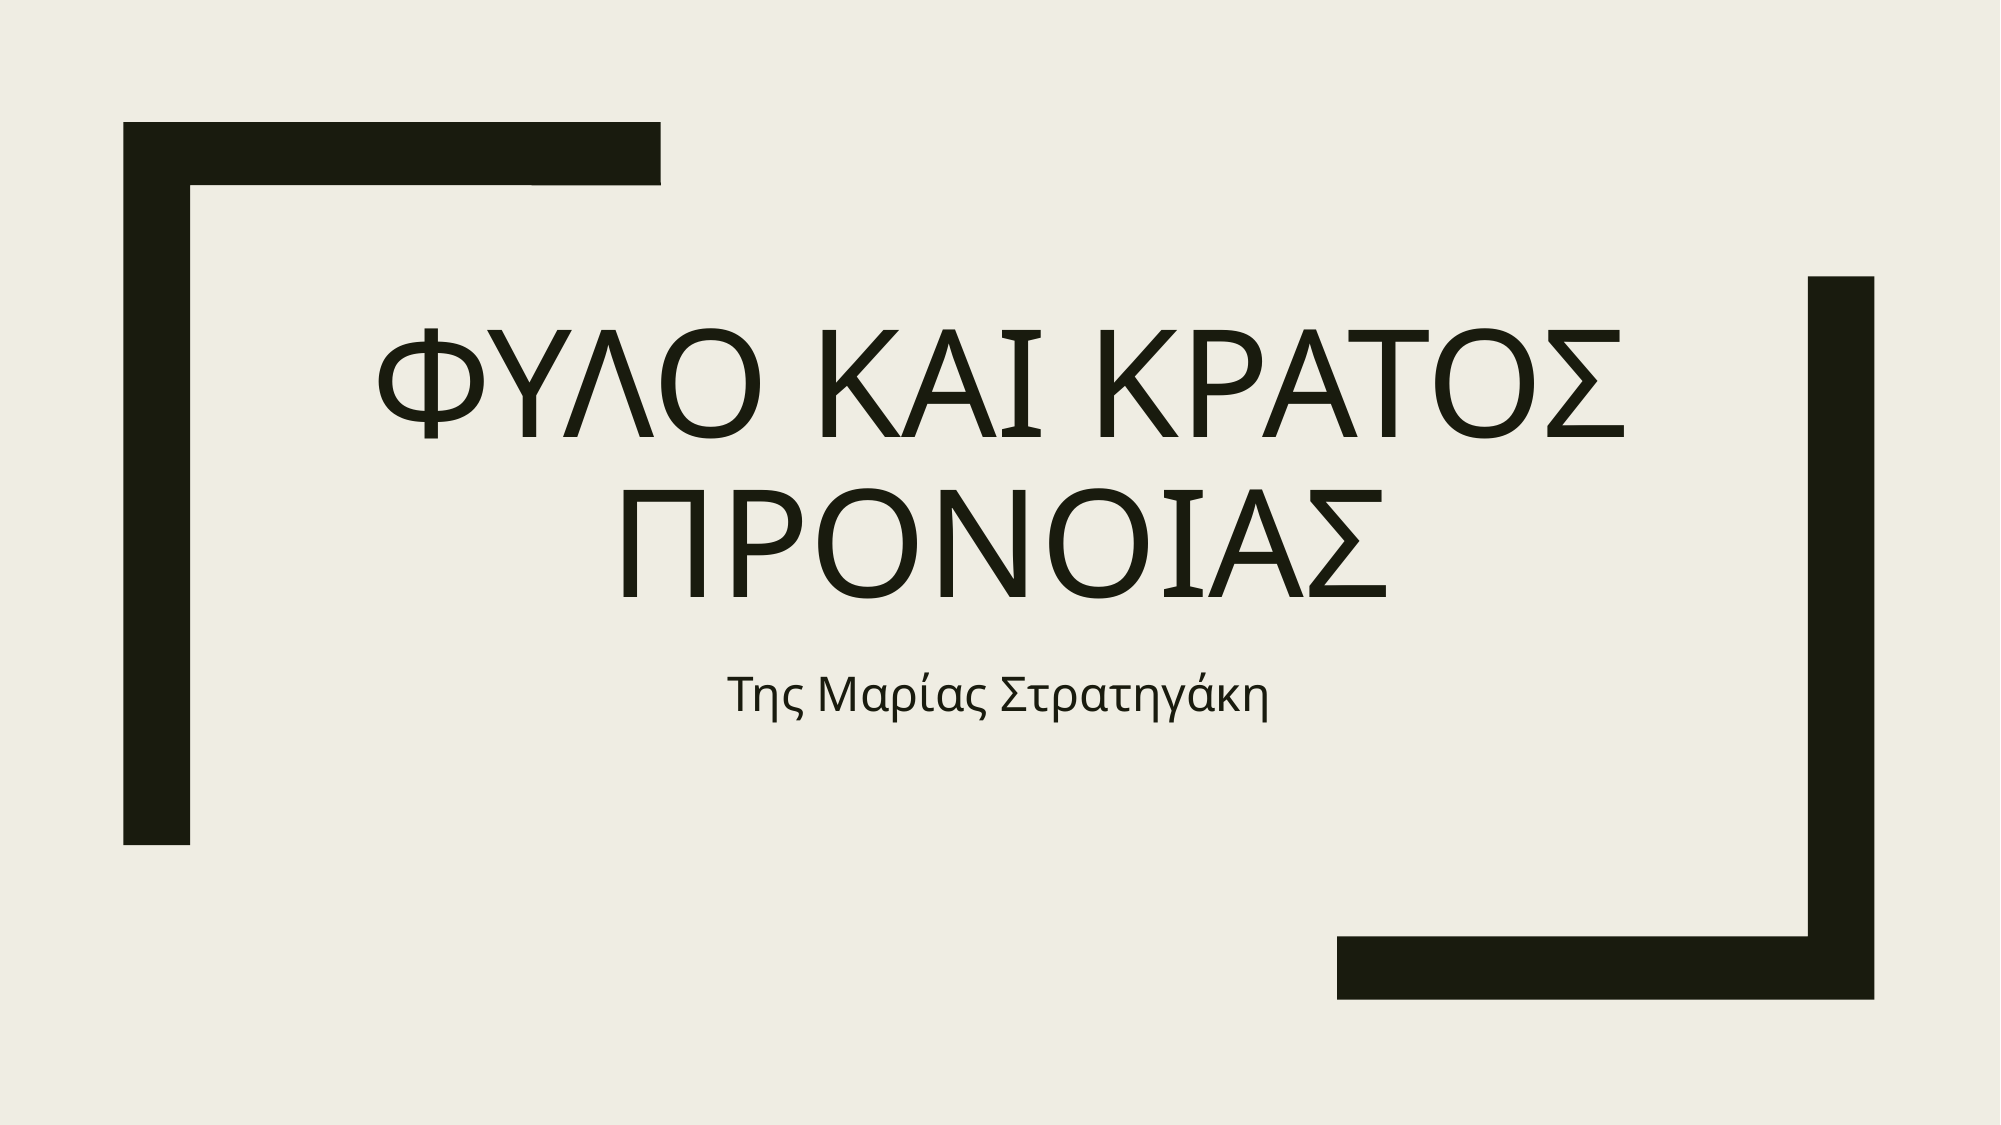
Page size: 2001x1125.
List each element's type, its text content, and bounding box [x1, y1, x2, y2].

subtitle Της Μαρίας Στρατηγάκη [439, 649, 1561, 828]
title ΦΥλο και κρΑτος πρΟνοιας [314, 293, 1686, 638]
